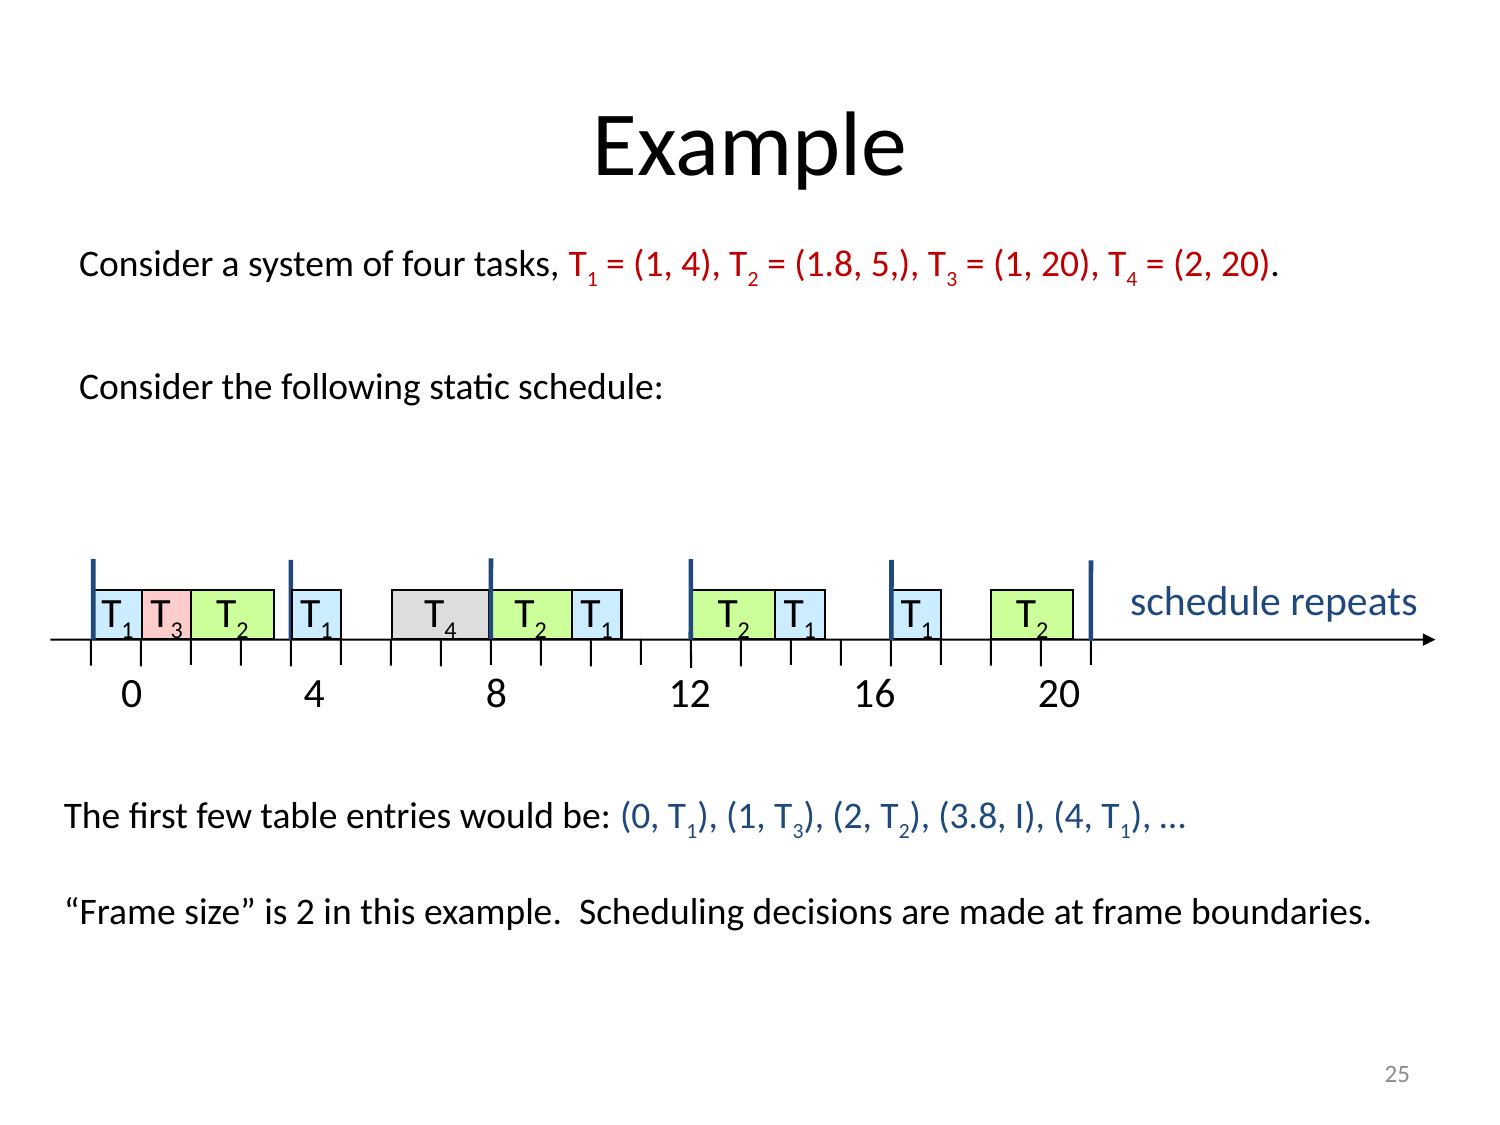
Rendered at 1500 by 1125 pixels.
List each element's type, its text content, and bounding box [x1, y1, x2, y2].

text_box 0 4 8 12 16 20 [106, 658, 1098, 724]
text_box T2 [190, 589, 274, 640]
text_box T1 [94, 589, 141, 640]
text_box T1 [776, 589, 825, 640]
text_box T3 [141, 589, 190, 640]
text_box [1091, 633, 1436, 646]
text_box T1 [892, 589, 942, 640]
text_box The first few table entries would be: (0, T1), (1, T3), (2, T2), (3.8, I), (4, T1), … “Frame size” is 2 in this example. Scheduling decisions are made at frame boundaries. [48, 784, 1389, 940]
text_box T4 [391, 589, 490, 640]
text_box schedule repeats [1115, 565, 1433, 631]
text_box Consider a system of four tasks, T1 = (1, 4), T2 = (1.8, 5,), T3 = (1, 20), T4 = (2, 20). Consider the following static schedule: [64, 232, 1295, 415]
text_box T2 [692, 589, 776, 640]
text_box T2 [990, 589, 1074, 640]
text_box T1 [291, 589, 342, 640]
text_box T1 [573, 589, 622, 640]
slide_number 25 [1074, 1042, 1425, 1103]
title Example [75, 45, 1425, 233]
text_box T2 [490, 589, 573, 640]
